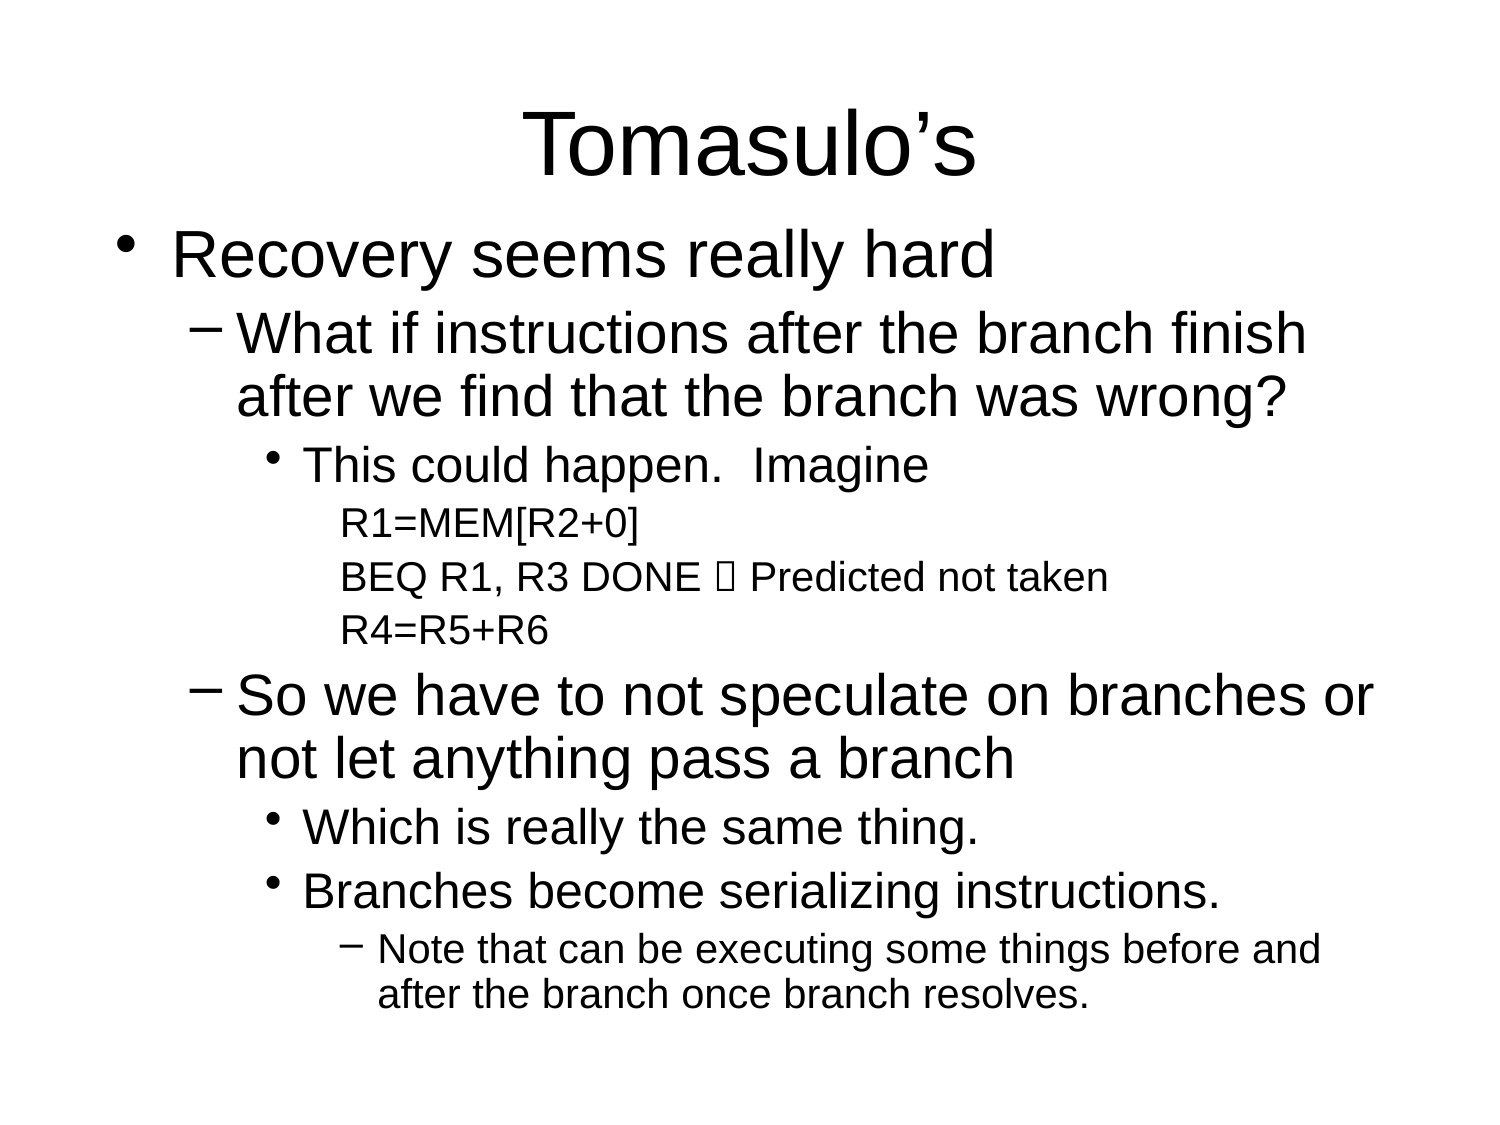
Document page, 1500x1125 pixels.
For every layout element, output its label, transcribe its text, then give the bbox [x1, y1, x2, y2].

title Tomasulo’s [74, 44, 1426, 233]
list Recovery seems really hard What if instructions after the branch finish after we find that the branch was wrong? This could happen. Imagine R1=MEM[R2+0] BEQ R1, R3 DONE  Predicted not taken R4=R5+R6 So we have to not speculate on branches or not let anything pass a branch Which is really the same thing. Branches become serializing instructions. Note that can be executing some things before and after the branch once branch resolves. [99, 212, 1426, 1088]
